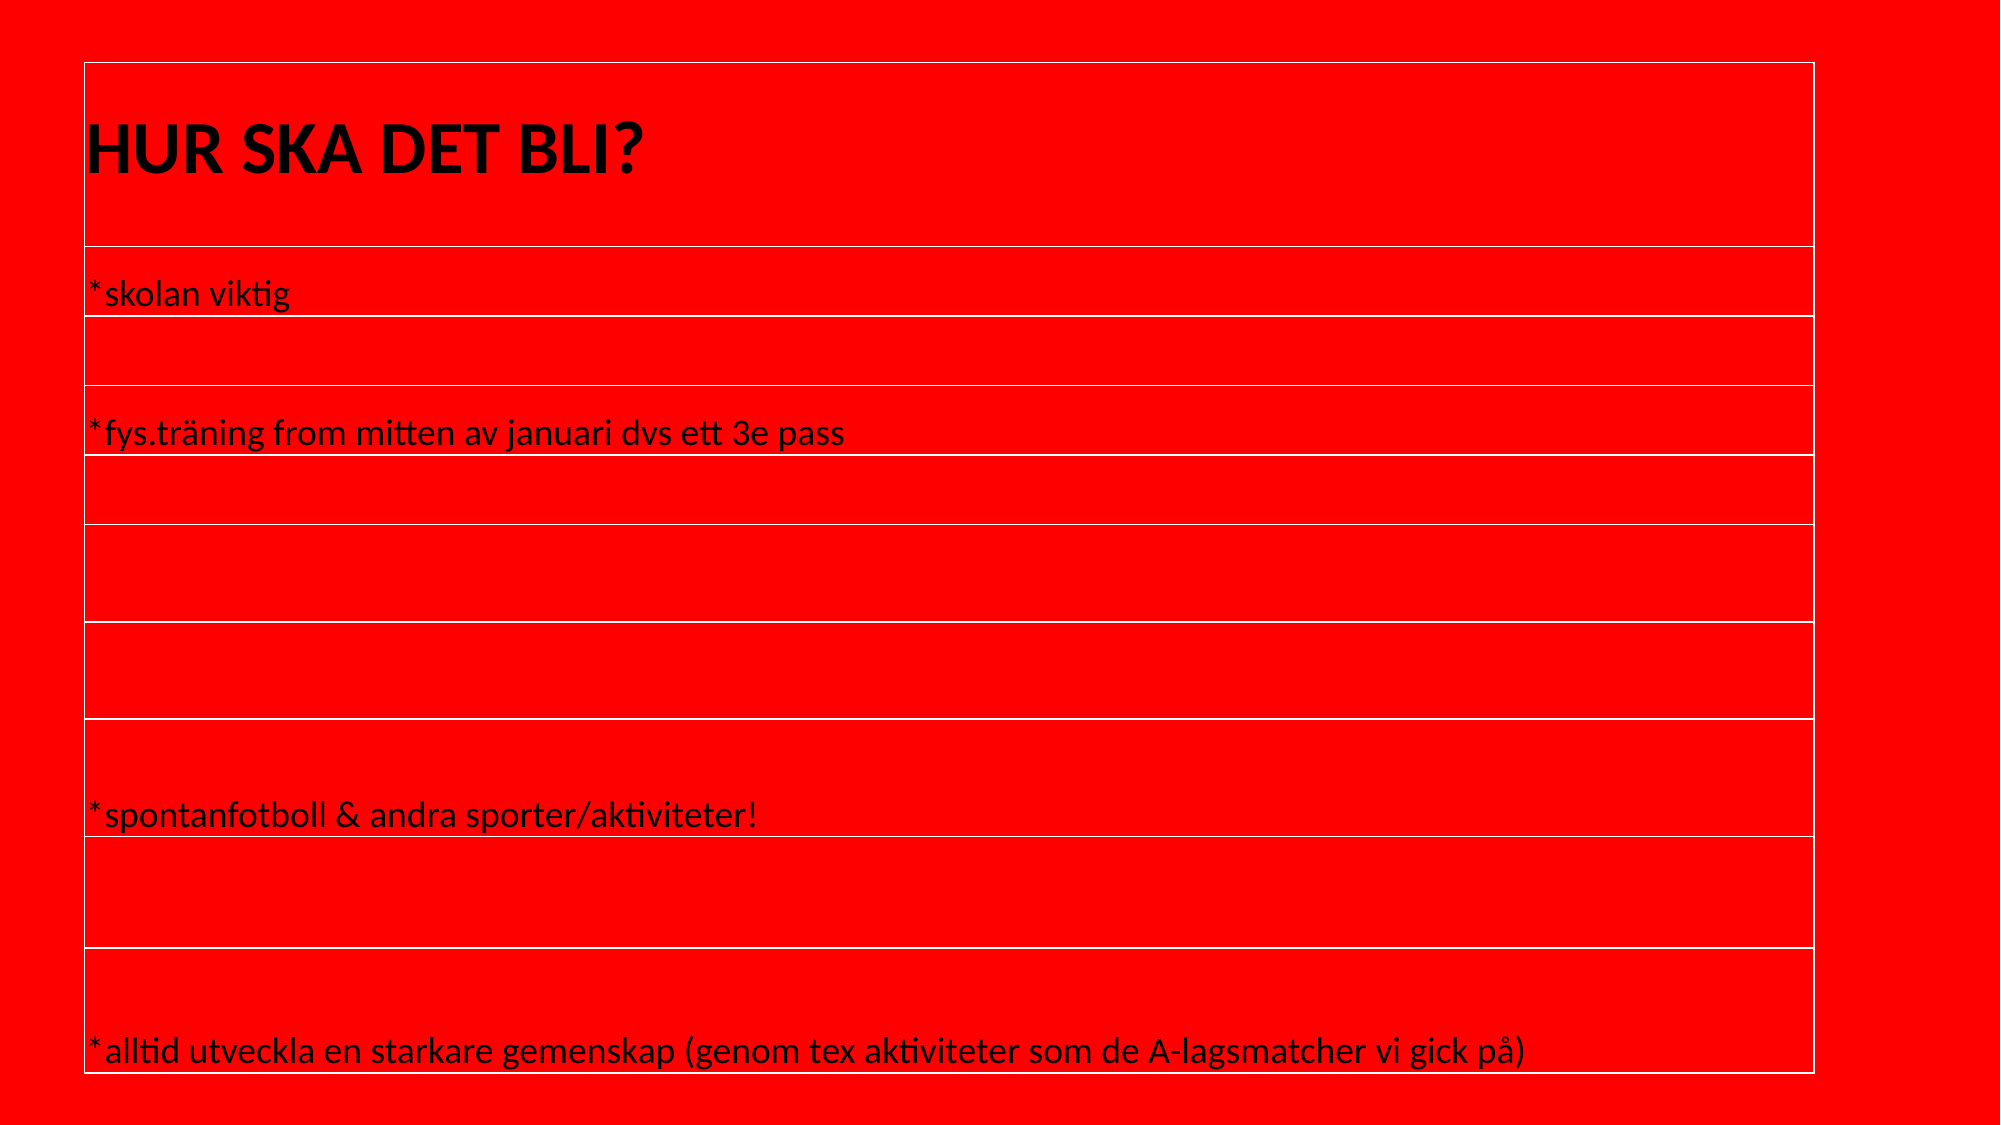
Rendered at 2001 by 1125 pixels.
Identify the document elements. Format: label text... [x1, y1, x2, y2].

table_cell [85, 623, 1813, 718]
table_cell [85, 317, 1813, 385]
table_cell [85, 525, 1813, 621]
table_cell [85, 456, 1813, 524]
table_cell *fys.träning from mitten av januari dvs ett 3e pass [85, 386, 1813, 454]
table_cell *spontanfotboll & andra sporter/aktiviteter! [85, 720, 1813, 836]
table_cell *skolan viktig [85, 247, 1813, 315]
table_cell [85, 837, 1813, 947]
table_header HUR SKA DET BLI? [85, 63, 1813, 246]
table_cell *alltid utveckla en starkare gemenskap (genom tex aktiviteter som de A-lagsmatcher vi gick på) [85, 949, 1813, 1072]
